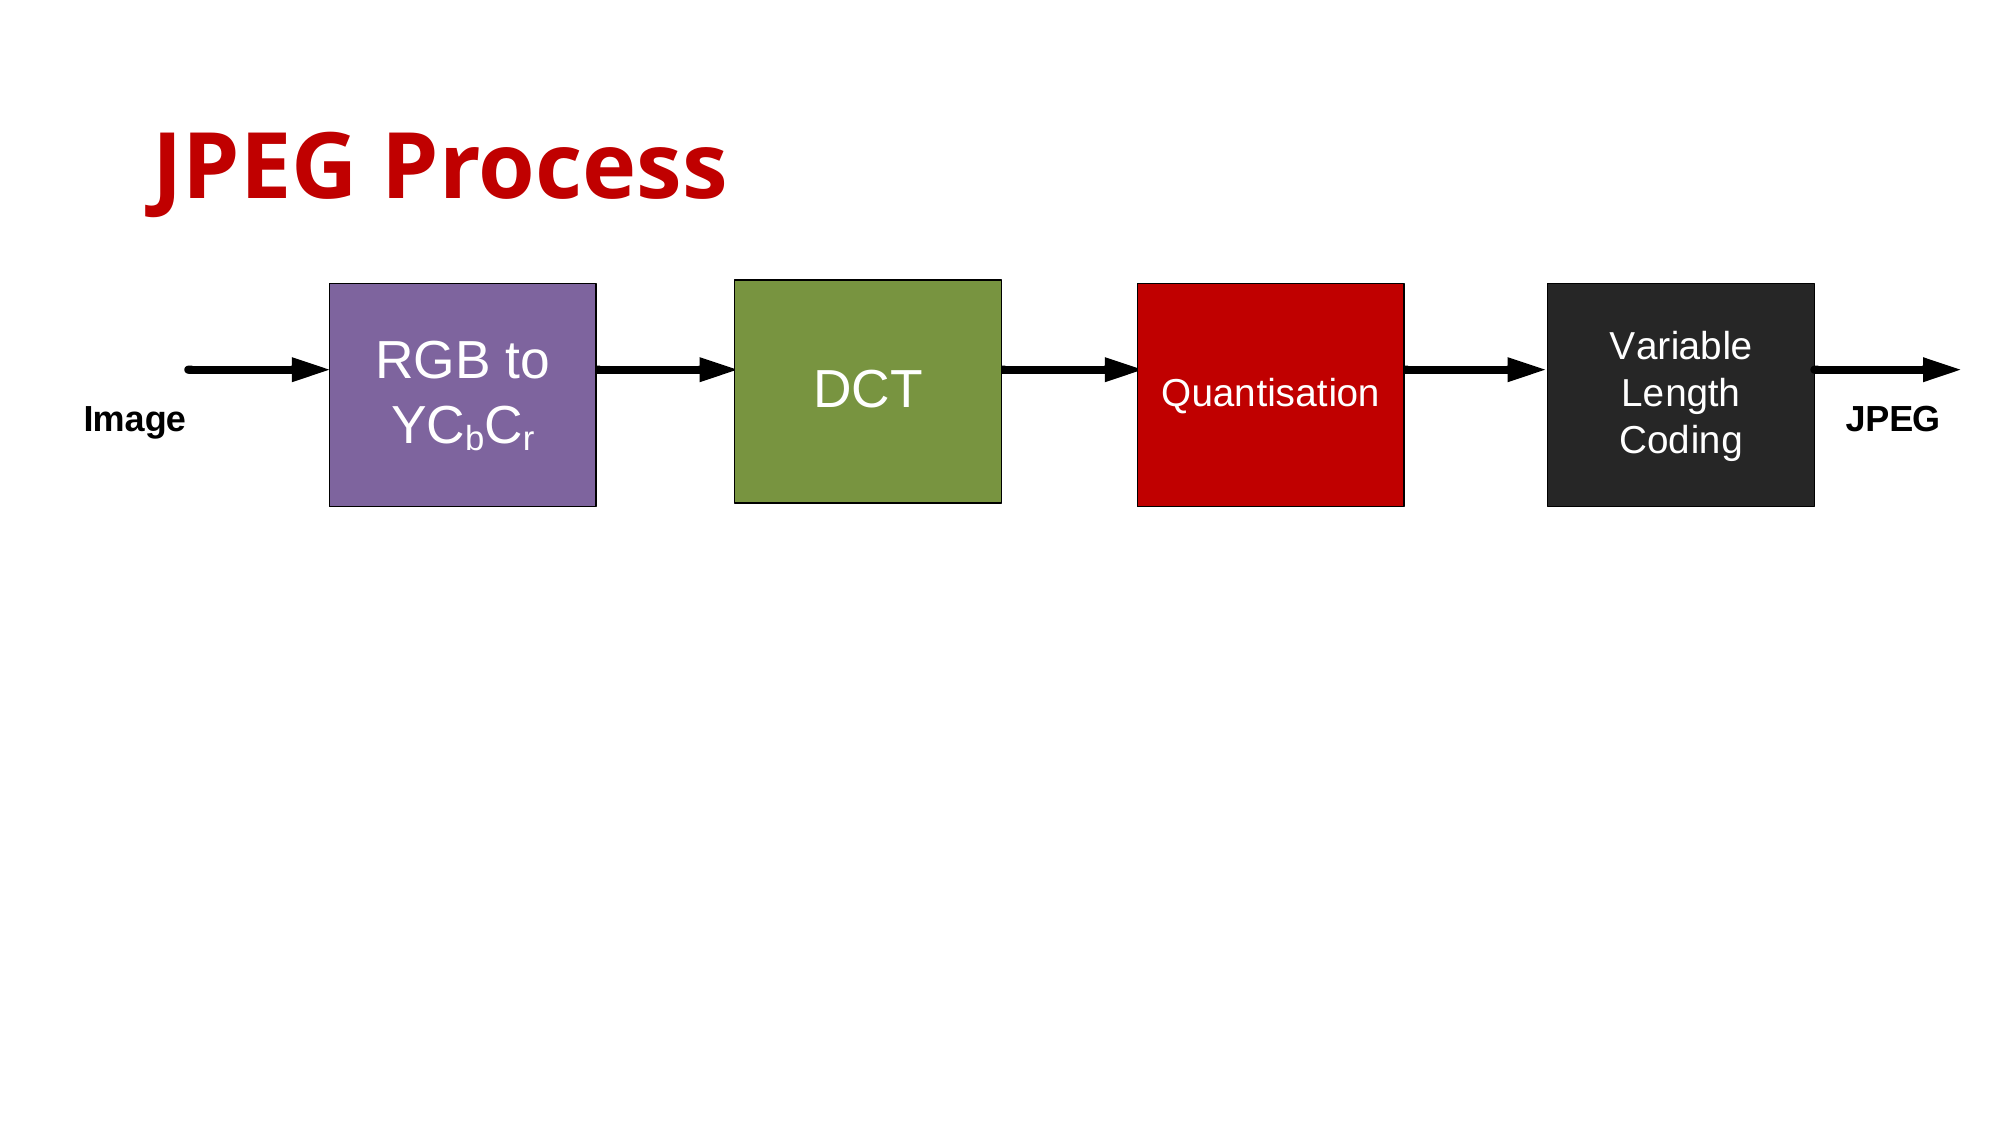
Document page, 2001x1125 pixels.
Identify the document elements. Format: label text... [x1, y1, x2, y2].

picture [63, 277, 1961, 507]
title JPEG Process [137, 59, 1863, 277]
